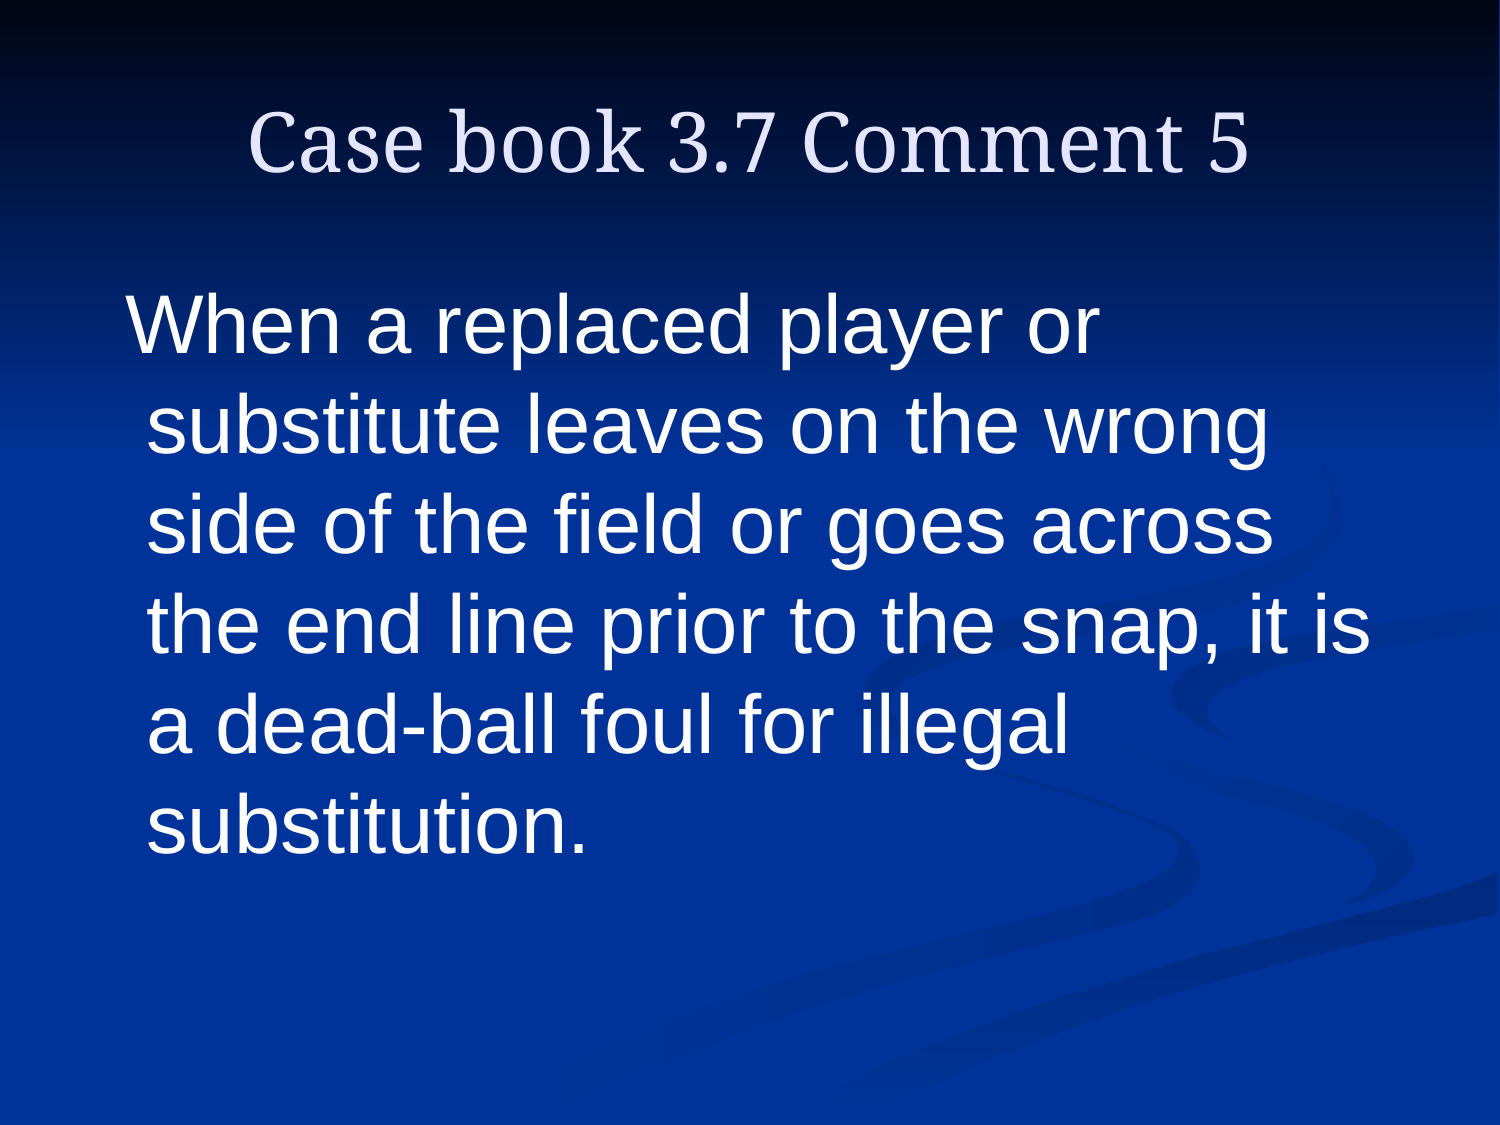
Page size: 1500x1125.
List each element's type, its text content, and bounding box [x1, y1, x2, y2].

list When a replaced player or substitute leaves on the wrong side of the field or goes across the end line prior to the snap, it is a dead-ball foul for illegal substitution. [75, 262, 1425, 1005]
title Case book 3.7 Comment 5 [75, 45, 1425, 233]
